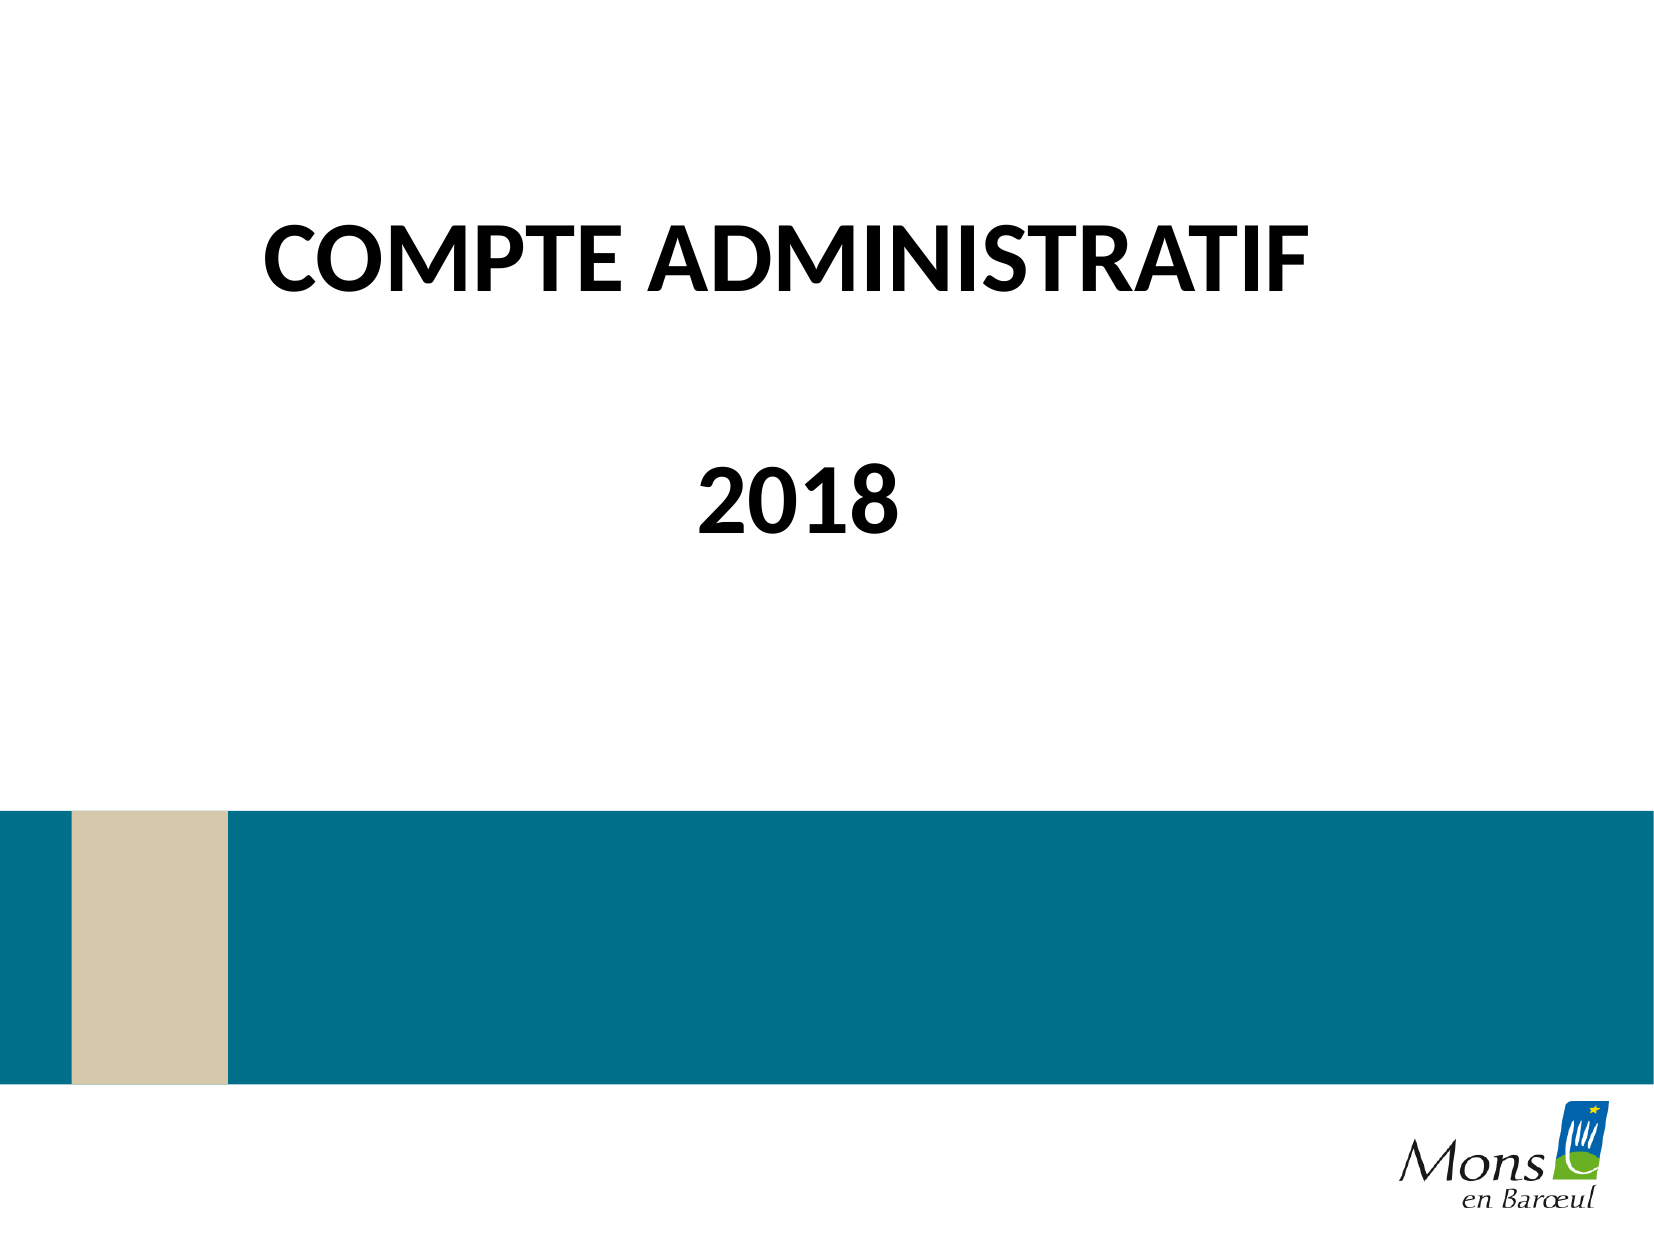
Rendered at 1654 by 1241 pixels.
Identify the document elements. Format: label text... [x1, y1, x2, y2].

picture [1399, 1101, 1609, 1208]
title COMPTE ADMINISTRATIF 2018 [108, 88, 1489, 656]
